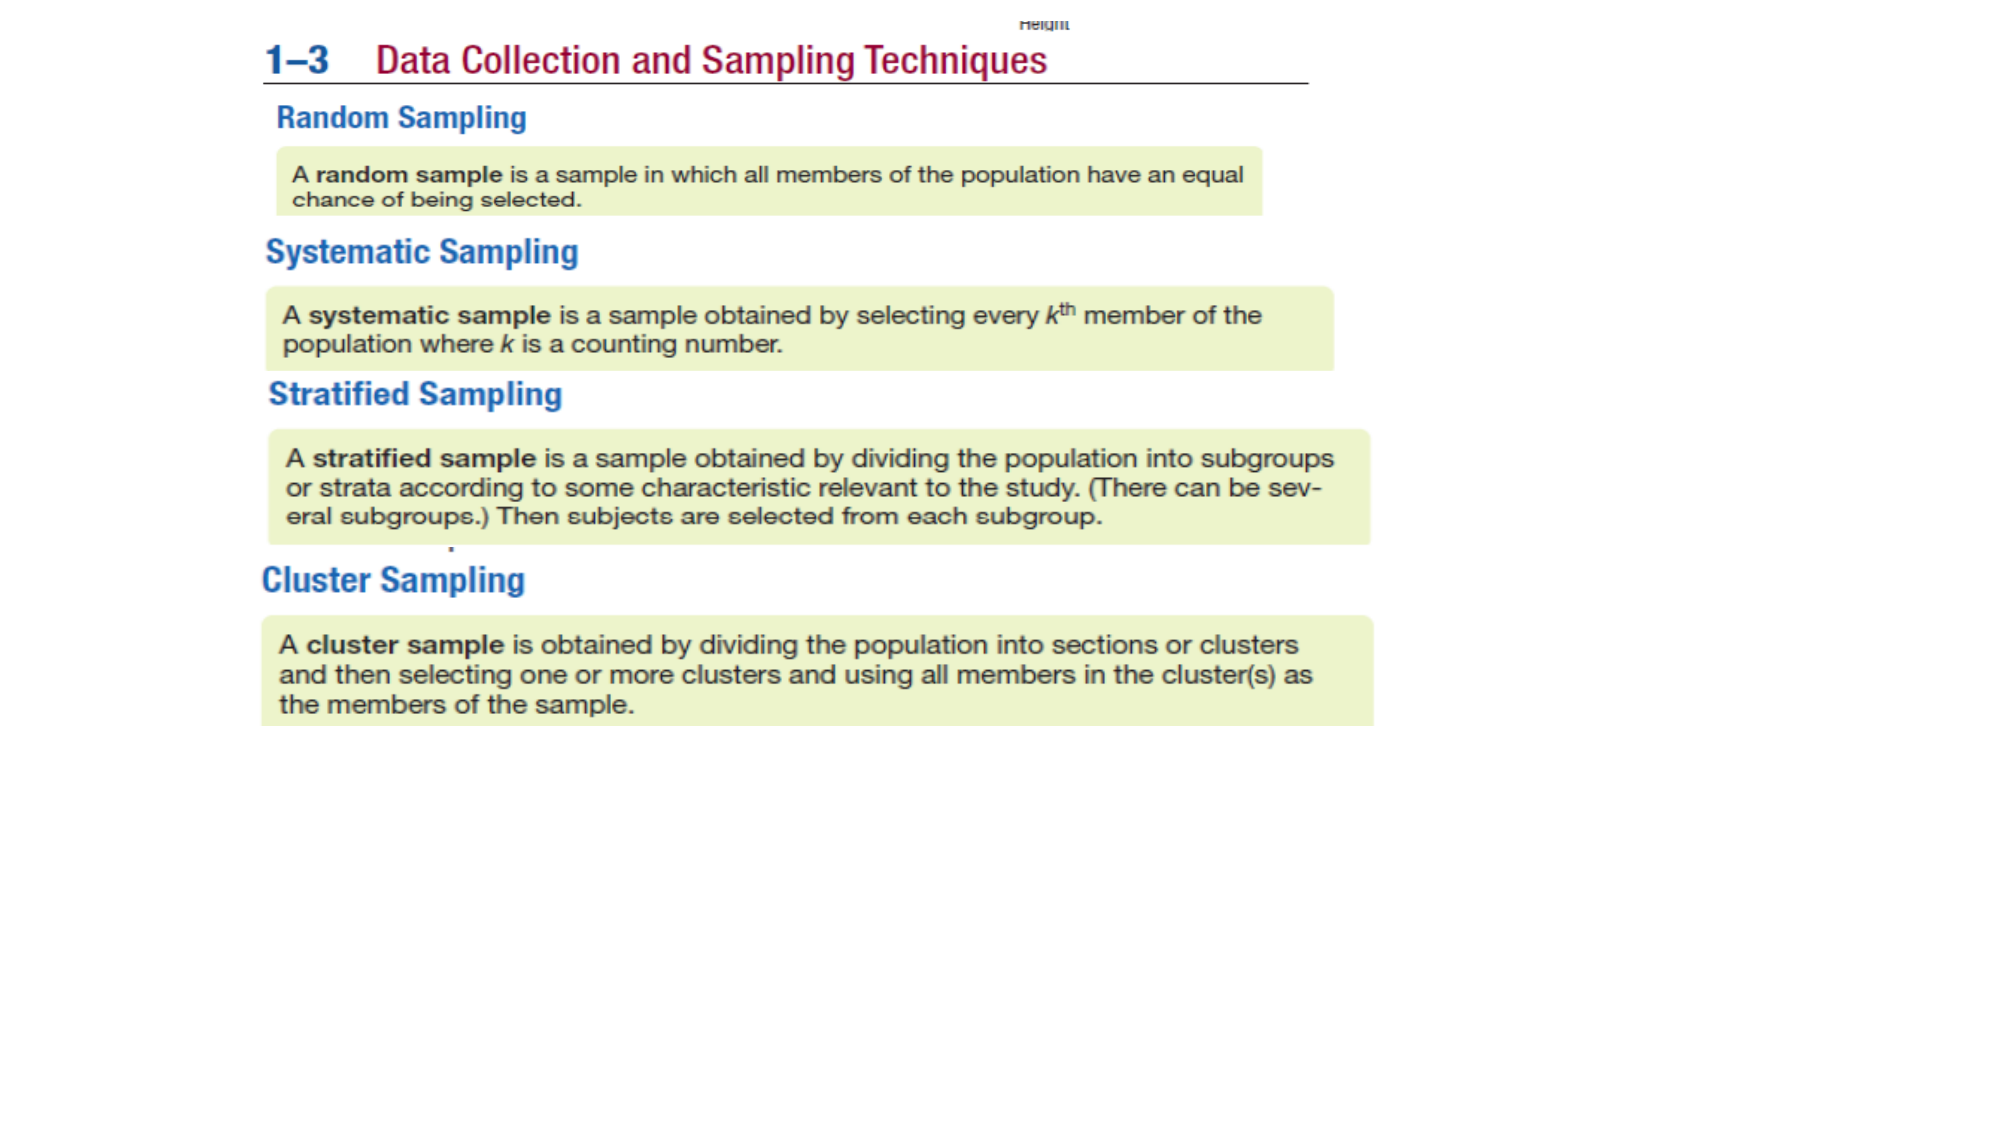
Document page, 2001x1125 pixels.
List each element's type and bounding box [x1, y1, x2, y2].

picture [250, 21, 1381, 726]
